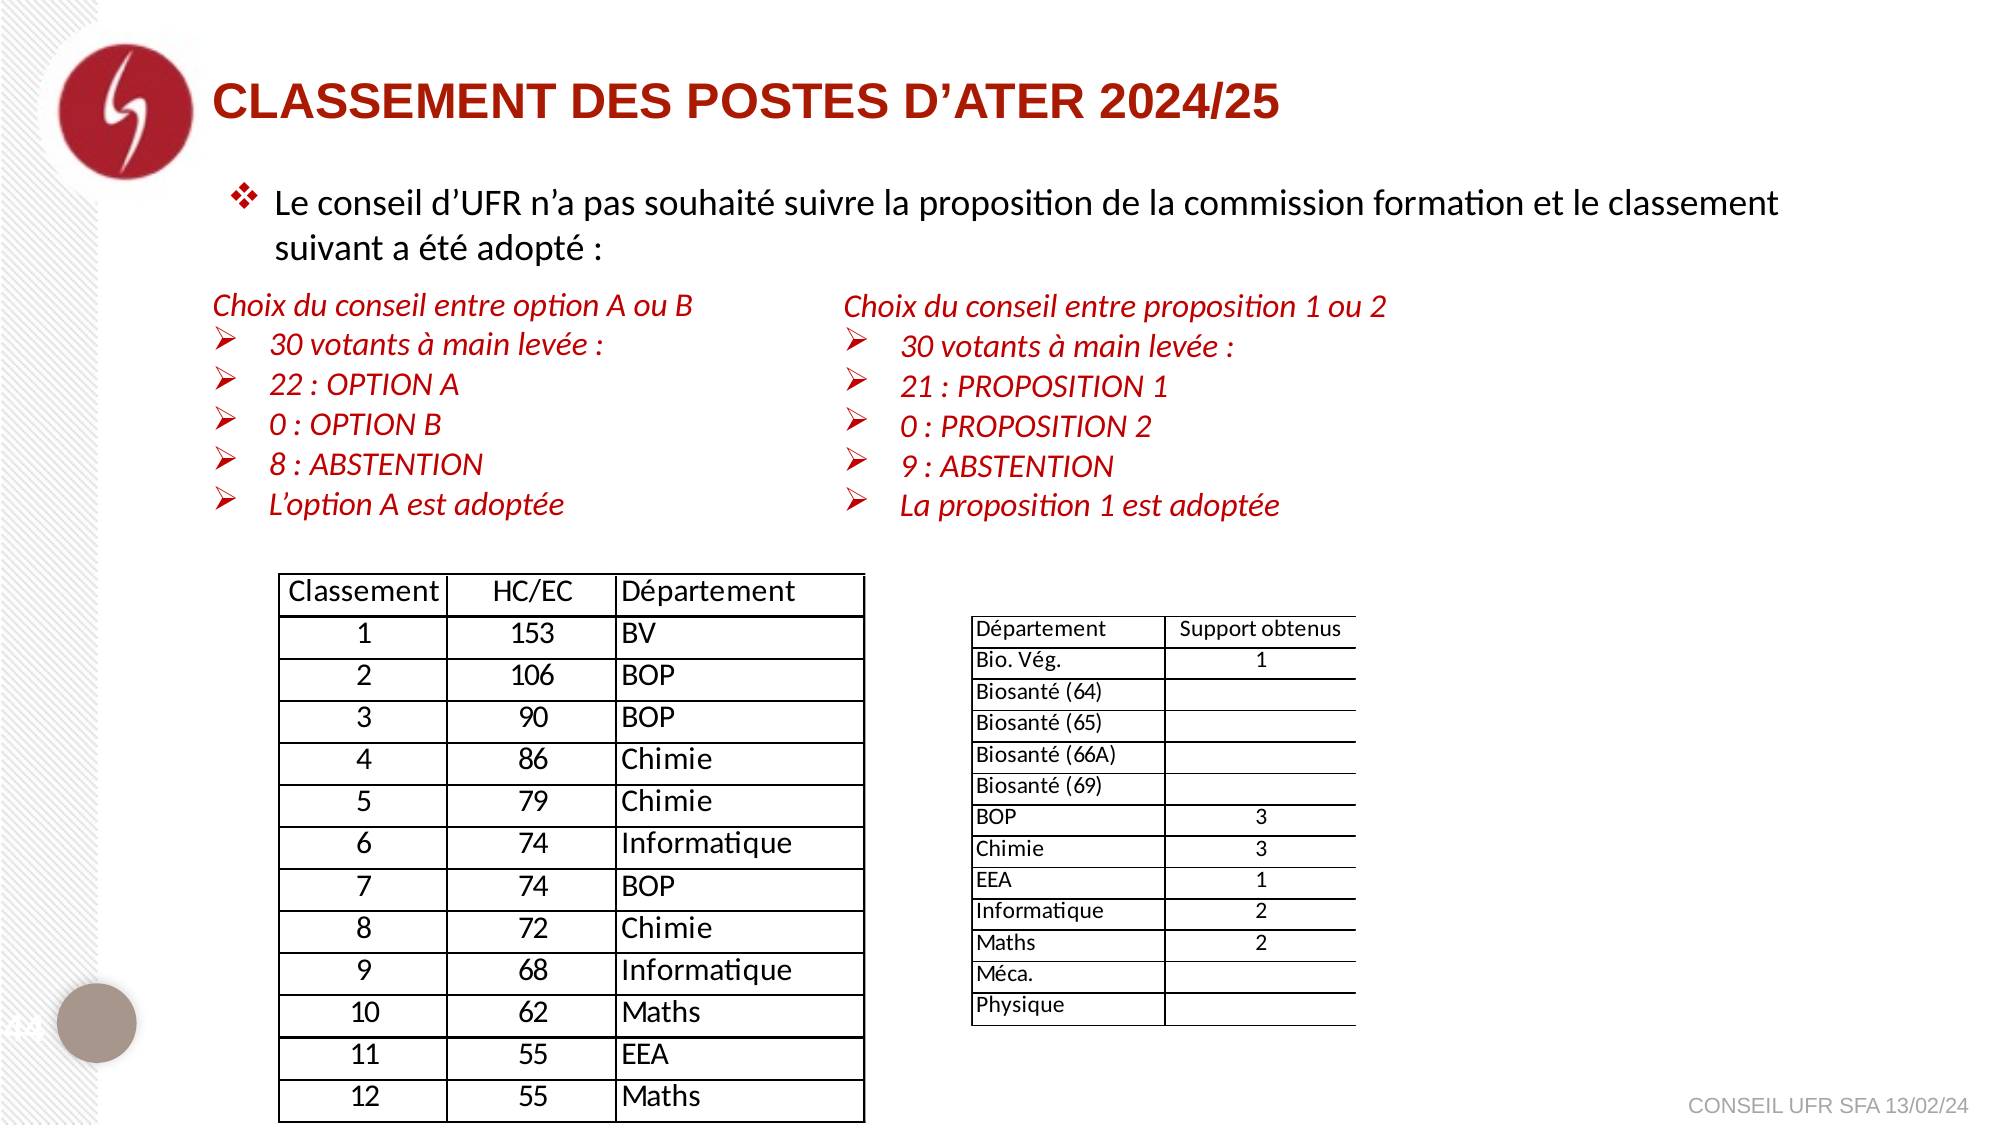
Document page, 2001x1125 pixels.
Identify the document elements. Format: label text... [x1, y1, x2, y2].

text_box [56, 983, 137, 1063]
picture [0, 0, 2001, 1125]
text_box Choix du conseil entre proposition 1 ou 2 30 votants à main levée : 21 : PROPOSITION 1 0 : PROPOSITION 2 9 : ABSTENTION La proposition 1 est adoptée [828, 276, 1829, 531]
text_box CONSEIL UFR SFA 13/02/24 [1587, 1084, 2000, 1125]
text_box Le conseil d’UFR n’a pas souhaité suivre la proposition de la commission formation et le classement suivant a été adopté : [212, 170, 1843, 276]
text_box Choix du conseil entre option A ou B 30 votants à main levée : 22 : OPTION A 0 : OPTION B 8 : ABSTENTION L’option A est adoptée [197, 275, 746, 530]
title Classement des postes d’ATER 2024/25 [197, 42, 1923, 163]
